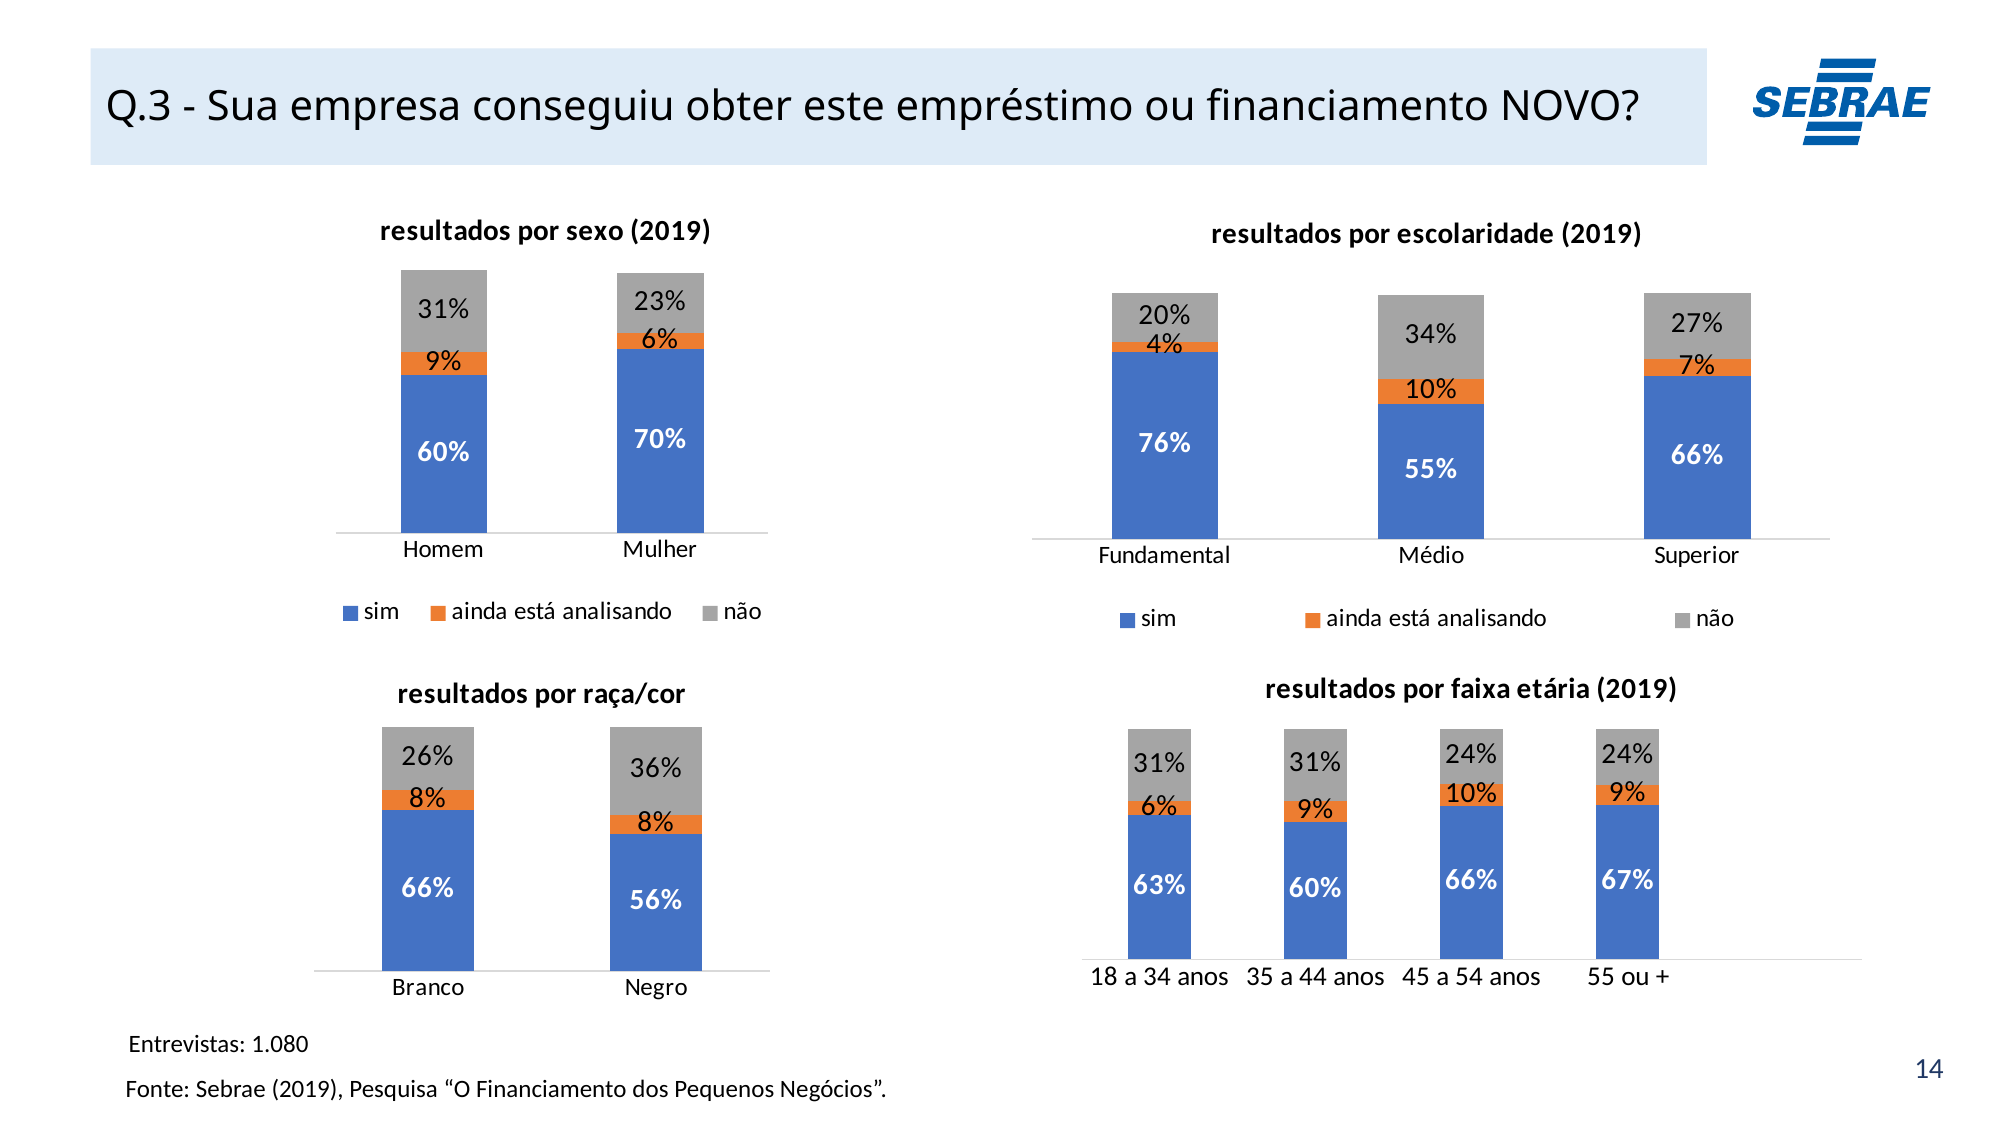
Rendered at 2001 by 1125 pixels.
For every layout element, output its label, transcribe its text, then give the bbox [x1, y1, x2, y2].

chart [320, 195, 784, 635]
text_box Fonte: Sebrae (2019), Pesquisa “O Financiamento dos Pequenos Negócios”. [110, 1065, 1124, 1110]
chart [999, 195, 1889, 1072]
text_box Entrevistas: 1.080 [66, 1019, 298, 1065]
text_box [1751, 57, 1933, 147]
chart [298, 657, 786, 1066]
title Q.3 - Sua empresa conseguiu obter este empréstimo ou financiamento NOVO? [90, 48, 1707, 165]
